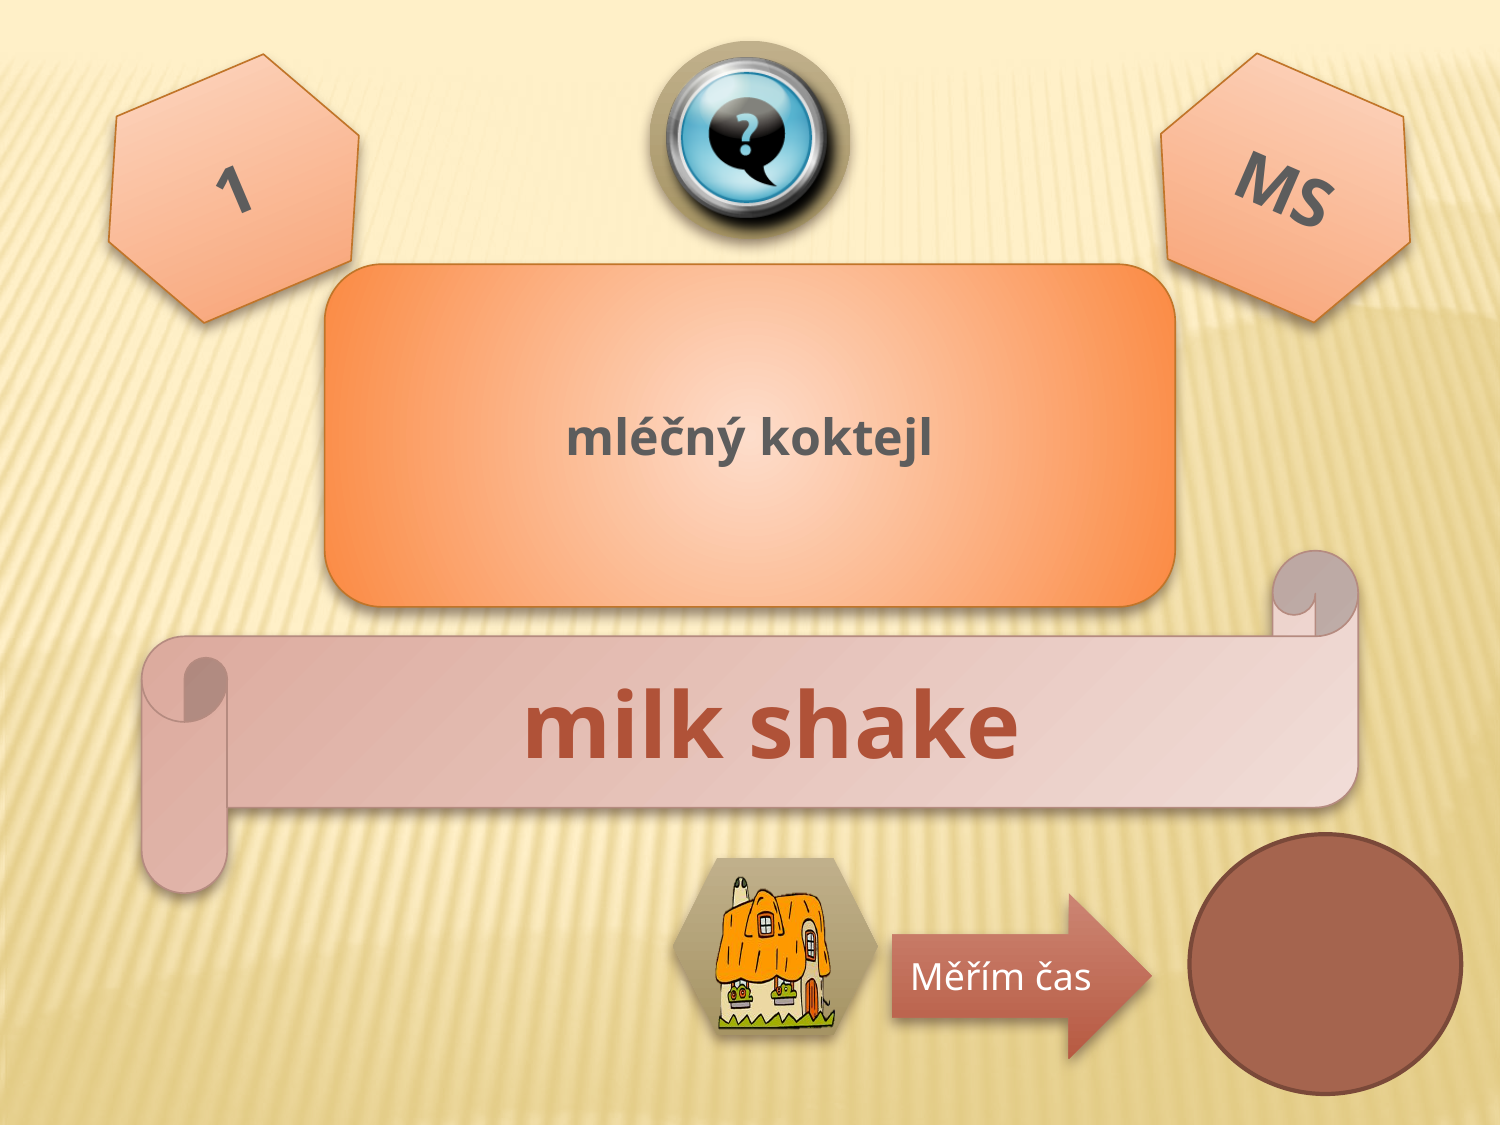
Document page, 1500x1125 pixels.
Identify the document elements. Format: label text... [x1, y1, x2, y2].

text_box [1187, 832, 1464, 1097]
text_box mléčný koktejl [323, 263, 1177, 608]
text_box Měřím čas [891, 893, 1152, 1059]
text_box MS [1160, 52, 1411, 324]
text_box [649, 40, 851, 242]
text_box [672, 857, 878, 1040]
text_box 1 [107, 53, 360, 324]
text_box milk shake [140, 549, 1360, 895]
